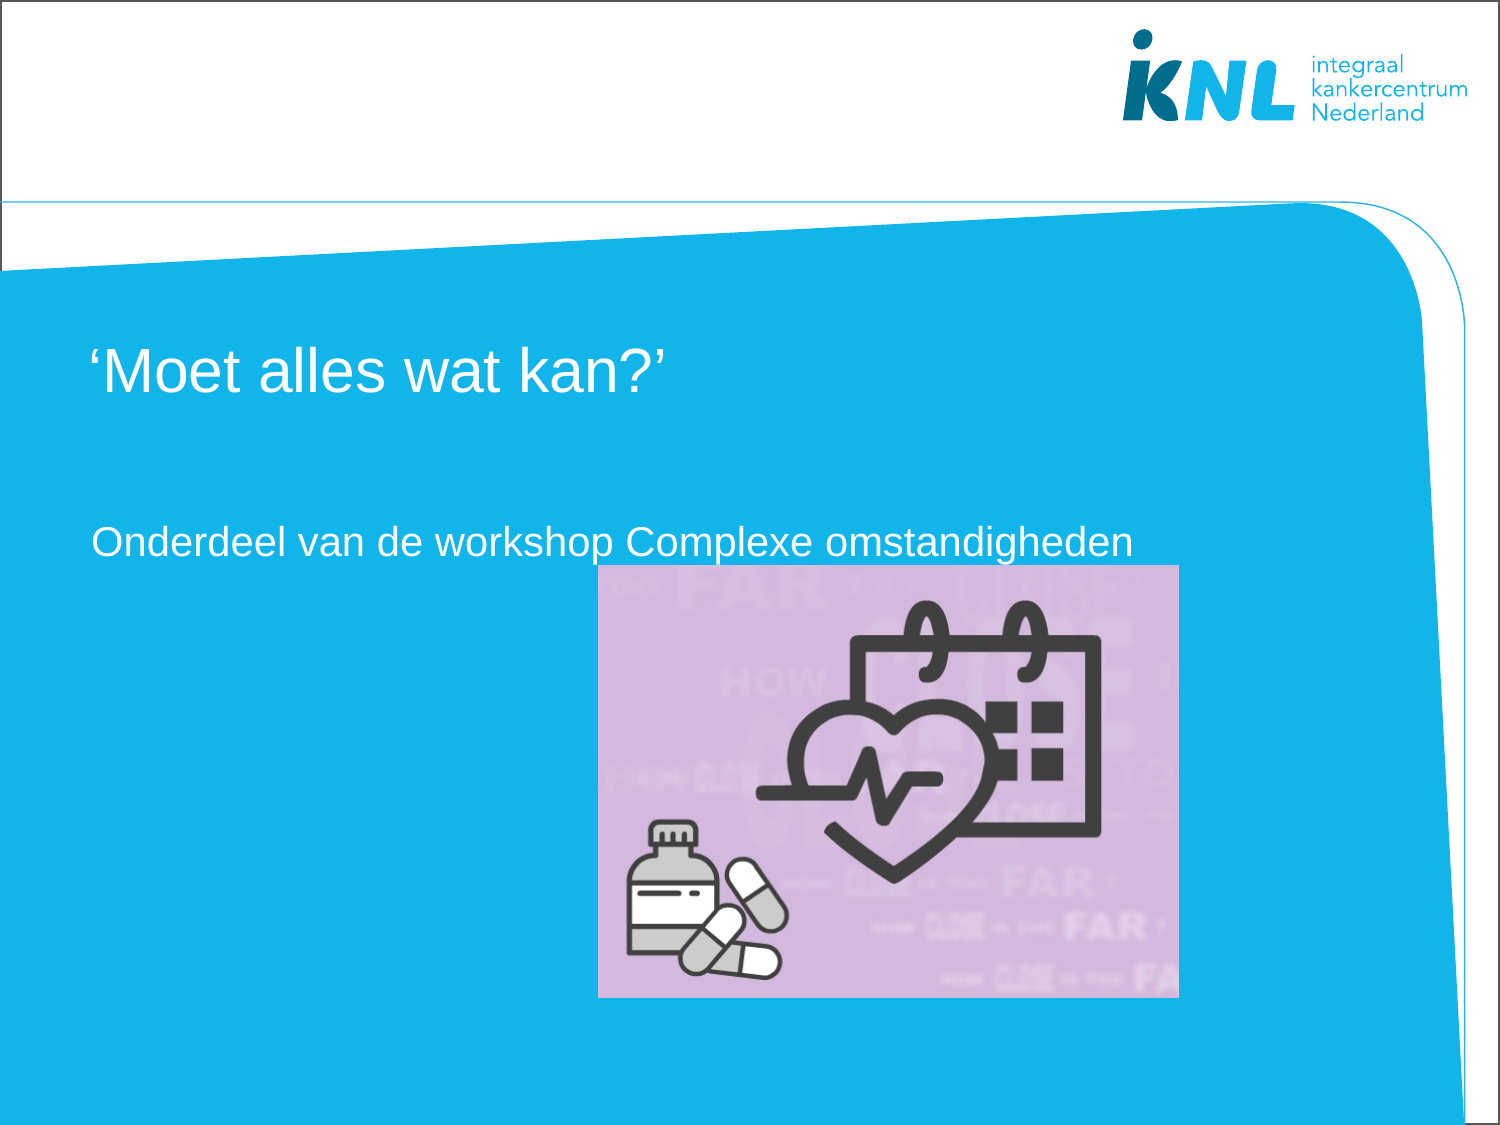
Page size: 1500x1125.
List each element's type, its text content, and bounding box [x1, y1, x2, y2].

text_box Onderdeel van de workshop Complexe omstandigheden [76, 494, 1311, 573]
picture [599, 565, 1178, 997]
title ‘Moet alles wat kan?’ [76, 235, 1311, 406]
